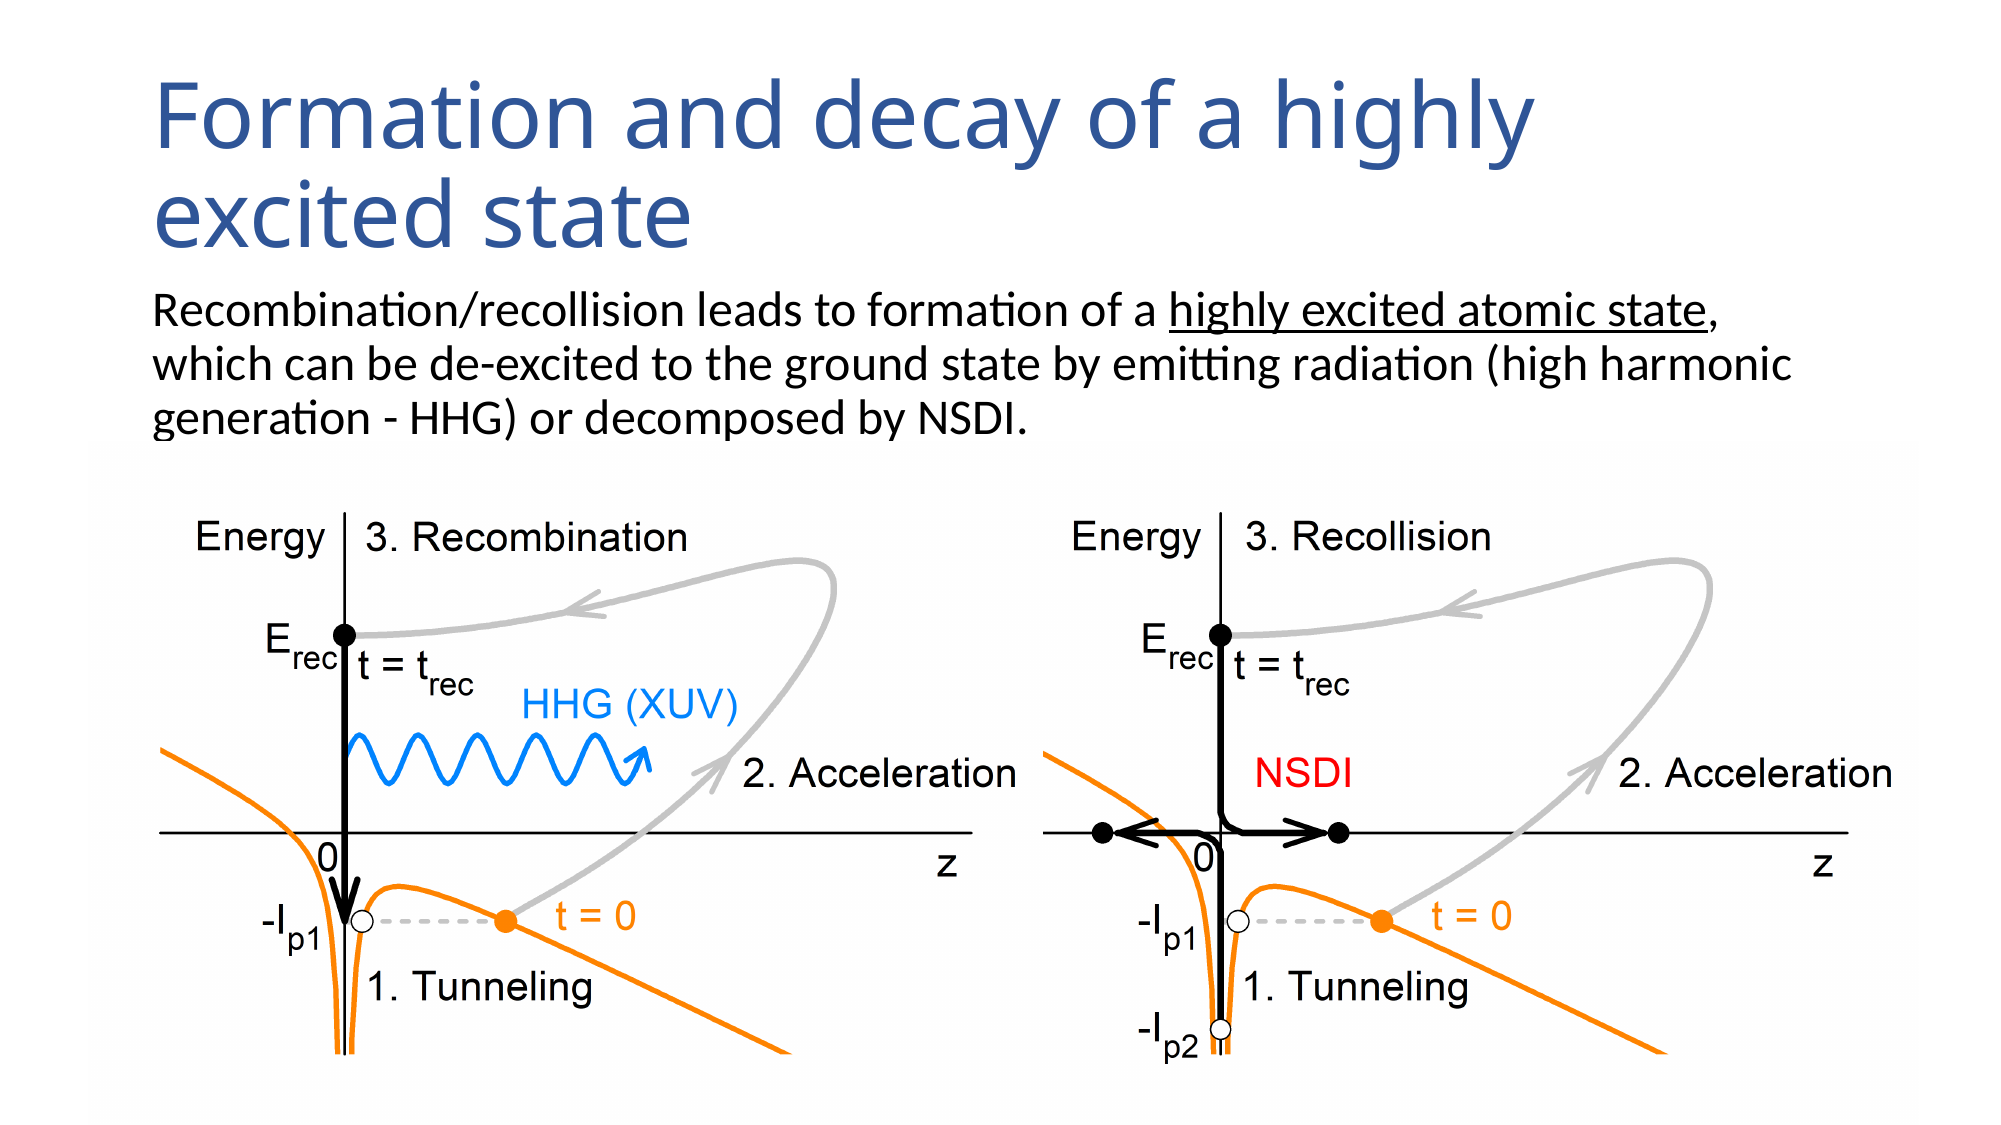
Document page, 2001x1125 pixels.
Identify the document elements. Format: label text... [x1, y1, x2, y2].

title Formation and decay of a highly excited state [137, 59, 1863, 276]
list Recombination/recollision leads to formation of a highly excited atomic state, which can be de-excited to the ground state by emitting radiation (high harmonic generation - HHG) or decomposed by NSDI. [137, 276, 1863, 441]
picture [88, 441, 1919, 1125]
